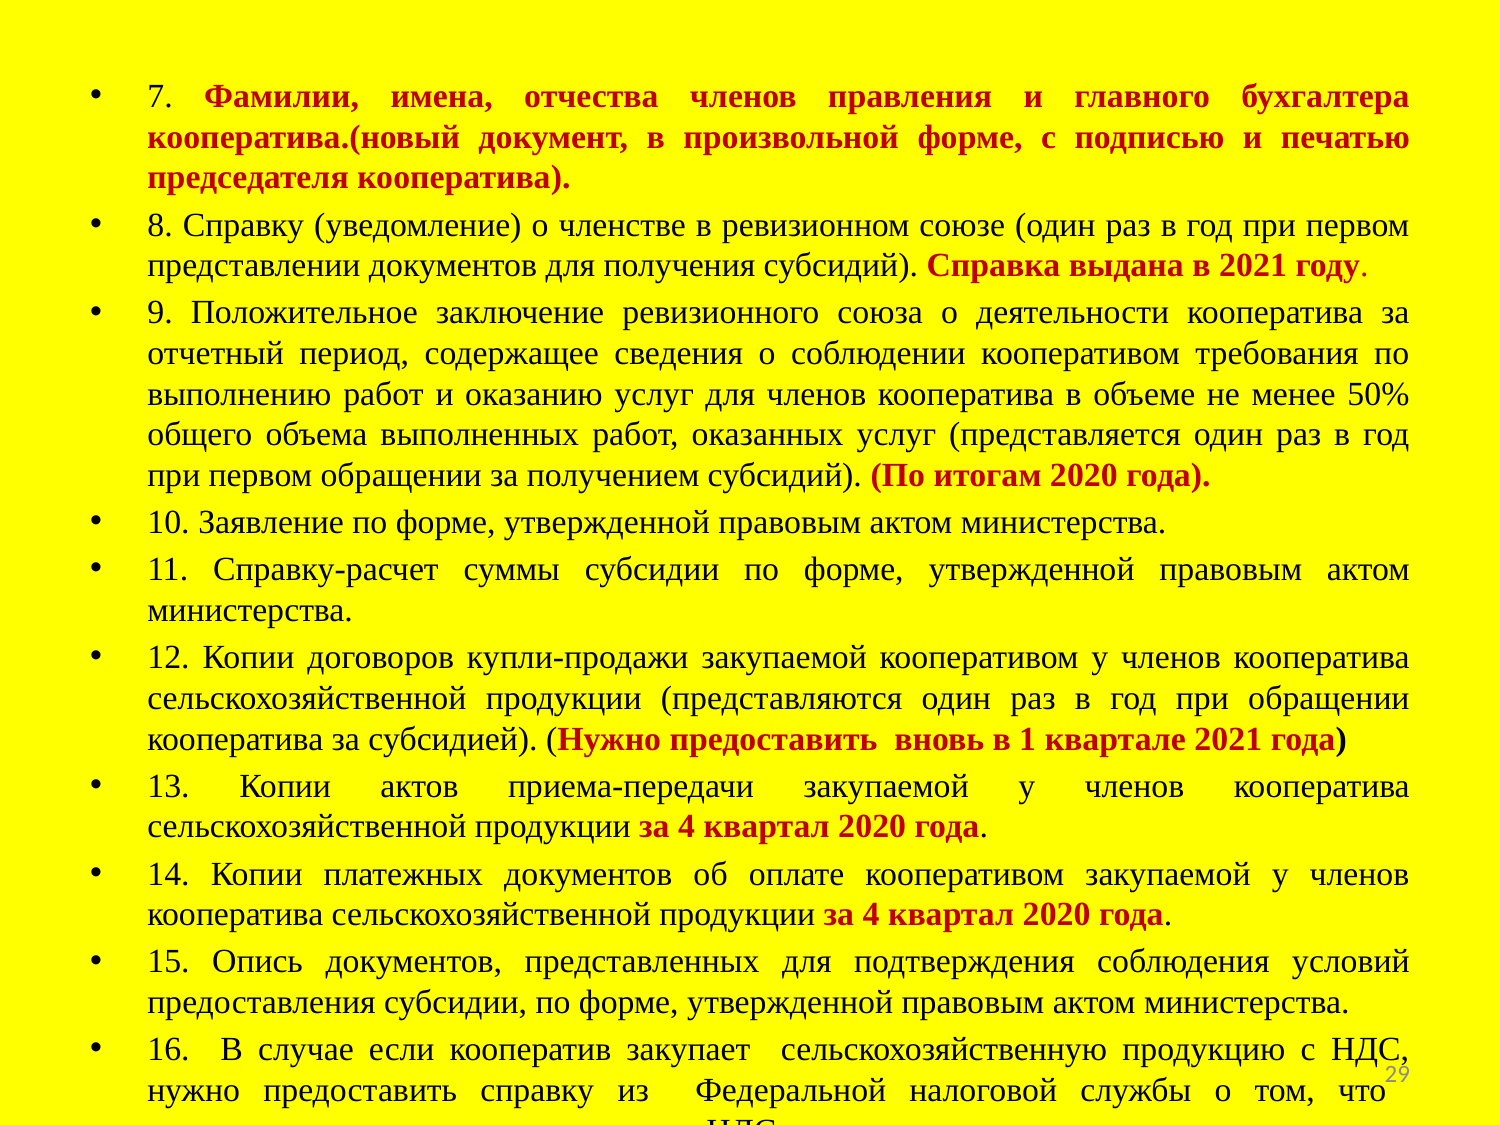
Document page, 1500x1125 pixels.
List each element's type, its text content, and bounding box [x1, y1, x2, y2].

list 7. Фамилии, имена, отчества членов правления и главного бухгалтера кооператива.(новый документ, в произвольной форме, с подписью и печатью председателя кооператива). 8. Справку (уведомление) о членстве в ревизионном союзе (один раз в год при первом представлении документов для получения субсидий). Справка выдана в 2021 году. 9. Положительное заключение ревизионного союза о деятельности кооператива за отчетный период, содержащее сведения о соблюдении кооперативом требования по выполнению работ и оказанию услуг для членов кооператива в объеме не менее 50% общего объема выполненных работ, оказанных услуг (представляется один раз в год при первом обращении за получением субсидий). (По итогам 2020 года). 10. Заявление по форме, утвержденной правовым актом министерства. 11. Справку-расчет суммы субсидии по форме, утвержденной правовым актом министерства. 12. Копии договоров купли-продажи закупаемой кооперативом у членов кооператива сельскохозяйственной продукции (представляются один раз в год при обращении кооператива за субсидией). (Нужно предоставить вновь в 1 квартале 2021 года) 13. Копии актов приема-передачи закупаемой у членов кооператива сельскохозяйственной продукции за 4 квартал 2020 года. 14. Копии платежных документов об оплате кооперативом закупаемой у членов кооператива сельскохозяйственной продукции за 4 квартал 2020 года. 15. Опись документов, представленных для подтверждения соблюдения условий предоставления субсидии, по форме, утвержденной правовым актом министерства. 16. В случае если кооператив закупает сельскохозяйственную продукцию с НДС, нужно предоставить справку из Федеральной налоговой службы о том, что кооператив не является плательщиком НДС. [75, 66, 1425, 1125]
slide_number 29 [1074, 1042, 1425, 1103]
